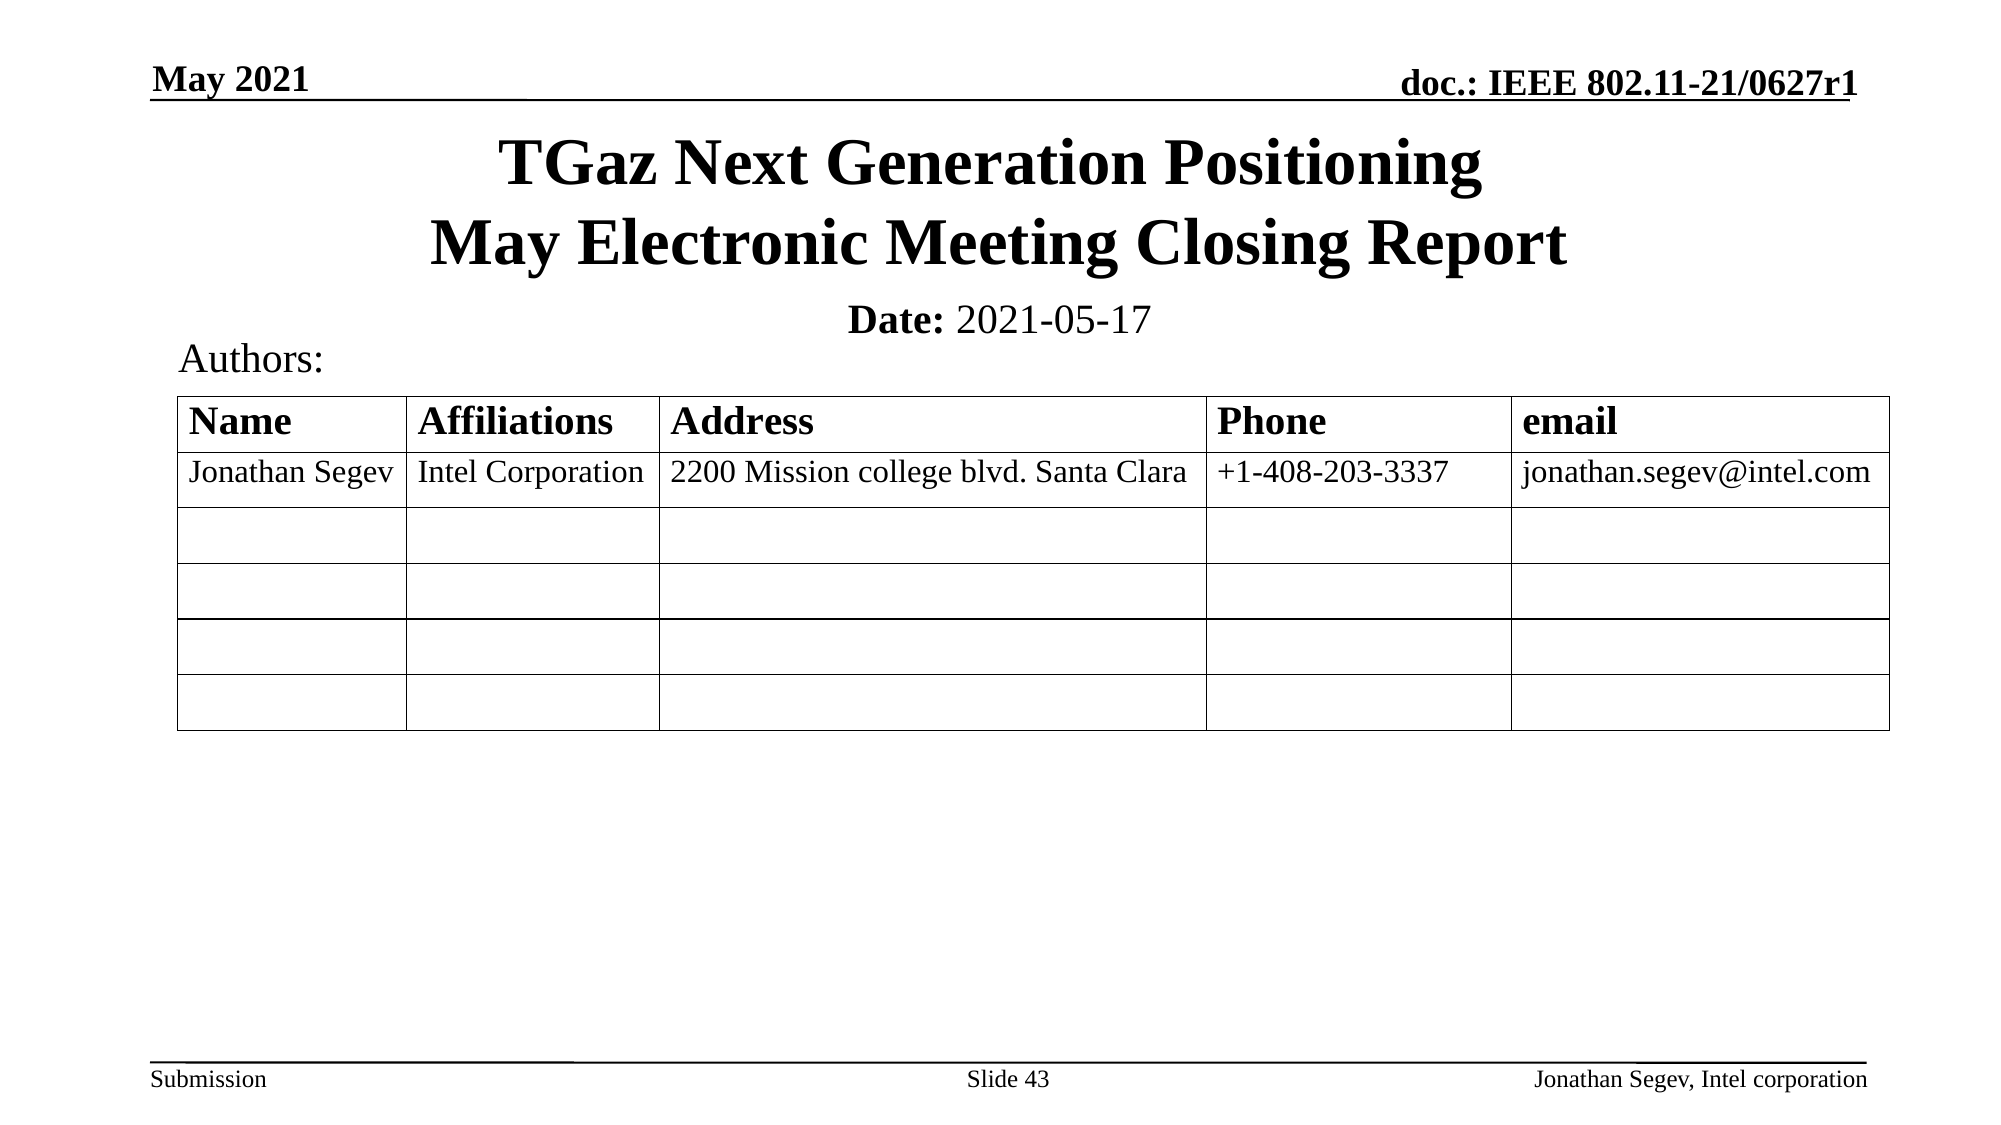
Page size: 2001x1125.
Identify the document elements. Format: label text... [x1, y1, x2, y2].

slide_number Slide 43 [950, 1061, 1067, 1123]
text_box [162, 396, 1907, 800]
title TGaz Next Generation Positioning May Electronic Meeting Closing Report [149, 76, 1851, 319]
subtitle Date: 2021-05-17 [299, 283, 1701, 363]
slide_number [152, 54, 563, 100]
text_box Authors: [162, 323, 401, 387]
footer Jonathan Segev, Intel corporation [1171, 1061, 1869, 1093]
